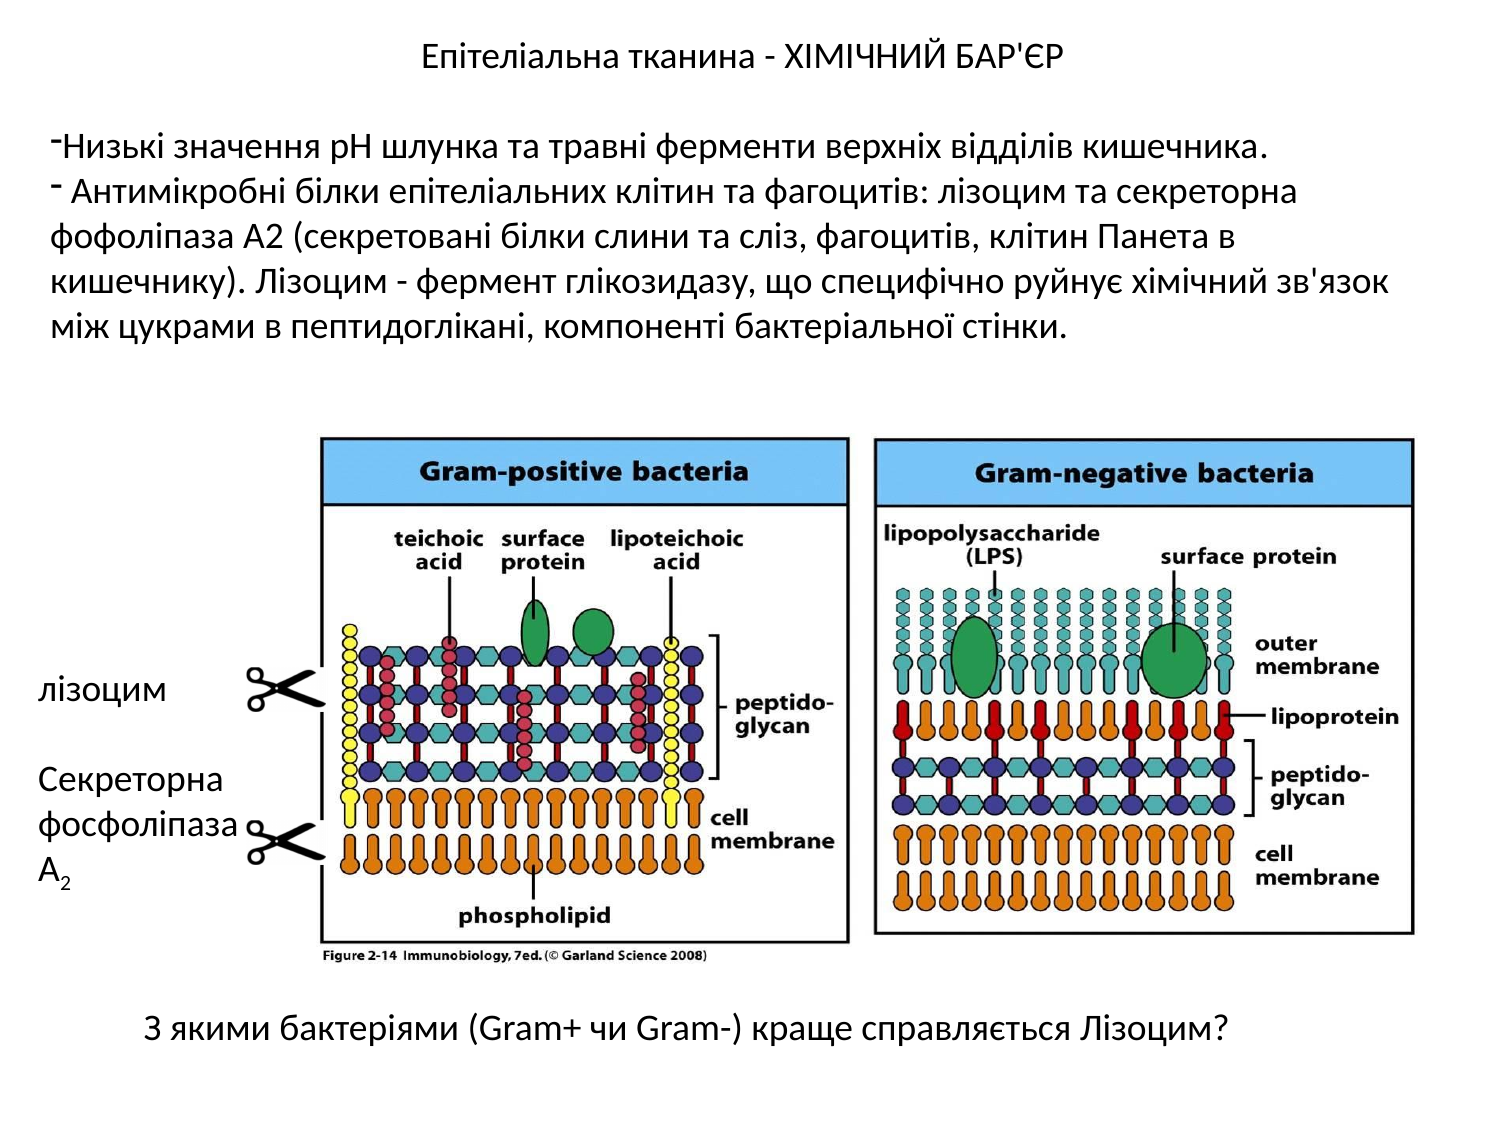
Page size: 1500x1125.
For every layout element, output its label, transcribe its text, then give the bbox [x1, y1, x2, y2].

text_box Епітеліальна тканина - ХІМІЧНИЙ БАР'ЄР Низькі значення pH шлунка та травні ферменти верхніх відділів кишечника. Антимікробні білки епітеліальних клітин та фагоцитів: лізоцим та секреторна фофоліпаза А2 (секретовані білки слини та сліз, фагоцитів, клітин Панета в кишечнику). Лізоцим - фермент глікозидазу, що специфічно руйнує хімічний зв'язок між цукрами в пептидоглікані, компоненті бактеріальної стінки. [35, 23, 1442, 354]
picture [247, 433, 1419, 965]
text_box лізоцим Секреторна фосфоліпазаА2 [23, 656, 270, 948]
text_box З якими бактеріями (Gram+ чи Gram-) краще справляється Лізоцим? [128, 996, 1325, 1056]
